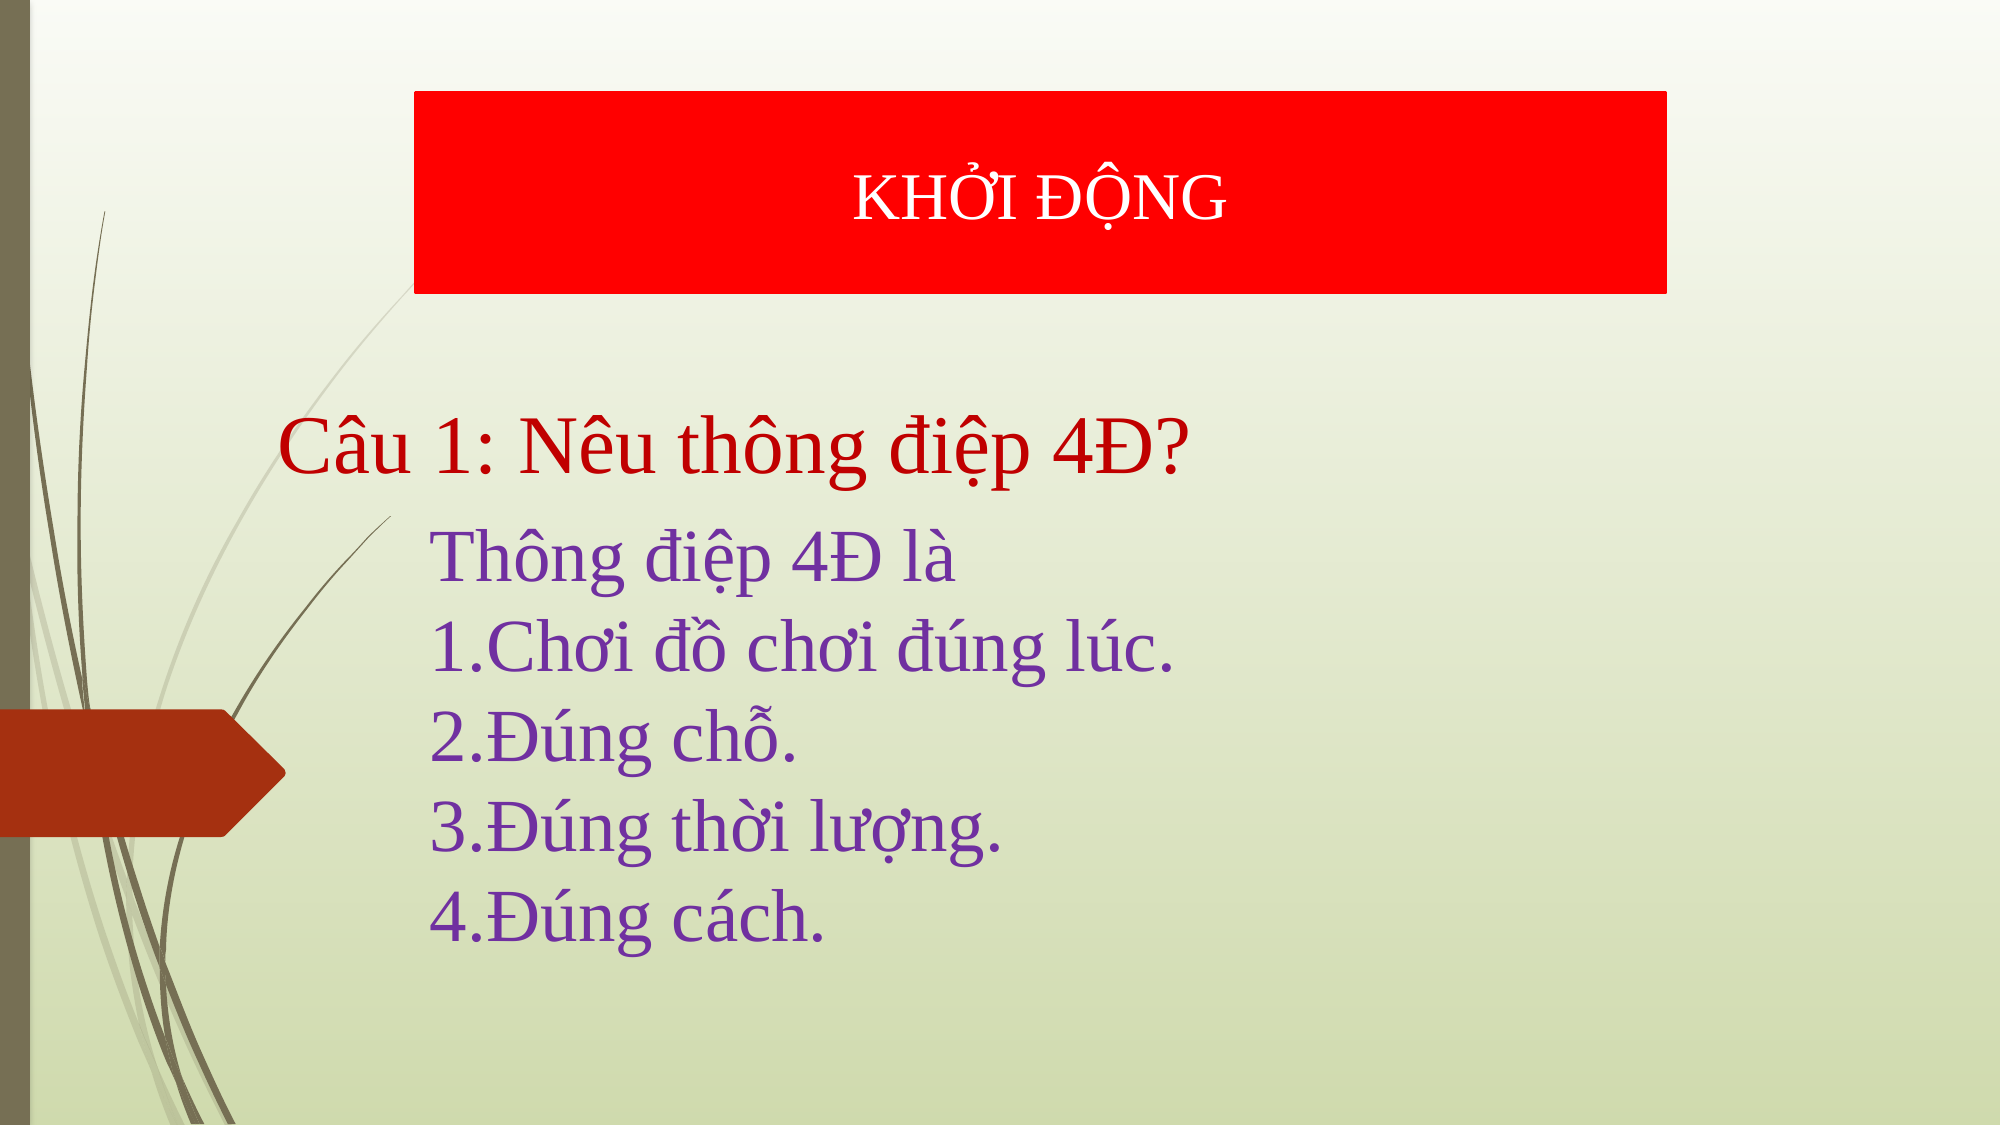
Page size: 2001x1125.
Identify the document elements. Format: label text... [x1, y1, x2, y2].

text_box Câu 1: Nêu thông điệp 4Đ? [263, 382, 1837, 498]
text_box KHỞI ĐỘNG [414, 91, 1667, 294]
text_box Thông điệp 4Đ là Chơi đồ chơi đúng lúc. Đúng chỗ. Đúng thời lượng. Đúng cách. [415, 498, 1416, 964]
